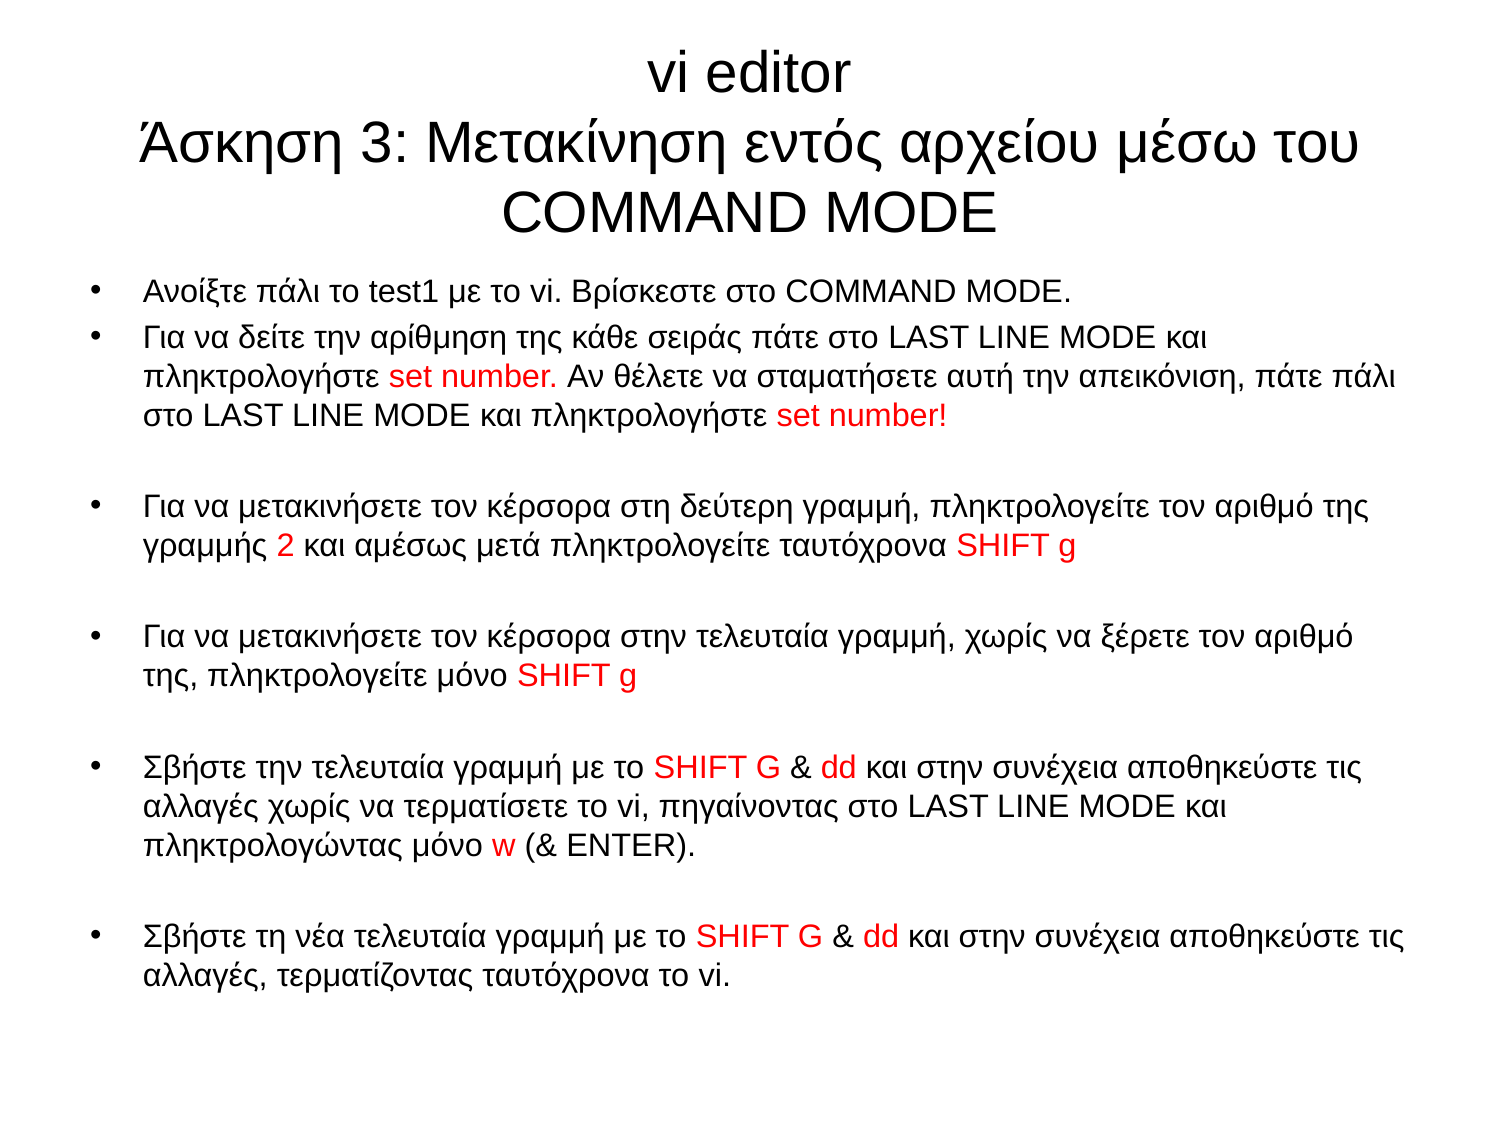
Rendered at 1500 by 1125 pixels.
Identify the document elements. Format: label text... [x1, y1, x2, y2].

title vi editor Άσκηση 3: Μετακίνηση εντός αρχείου μέσω του COMMAND MODE [75, 45, 1425, 233]
list Ανοίξτε πάλι το test1 με το vi. Βρίσκεστε στο COMMAND MODE. Για να δείτε την αρίθμηση της κάθε σειράς πάτε στο LAST LINE MODE και πληκτρολογήστε set number. Αν θέλετε να σταματήσετε αυτή την απεικόνιση, πάτε πάλι στο LAST LINE MODE και πληκτρολογήστε set number! Για να μετακινήσετε τον κέρσορα στη δεύτερη γραμμή, πληκτρολογείτε τον αριθμό της γραμμής 2 και αμέσως μετά πληκτρολογείτε ταυτόχρονα SHIFT g Για να μετακινήσετε τον κέρσορα στην τελευταία γραμμή, χωρίς να ξέρετε τον αριθμό της, πληκτρολογείτε μόνο SHIFT g Σβήστε την τελευταία γραμμή με το SHIFT G & dd και στην συνέχεια αποθηκεύστε τις αλλαγές χωρίς να τερματίσετε το vi, πηγαίνοντας στο LAST LINE MODE και πληκτρολογώντας μόνο w (& ENTER). Σβήστε τη νέα τελευταία γραμμή με το SHIFT G & dd και στην συνέχεια αποθηκεύστε τις αλλαγές, τερματίζοντας ταυτόχρονα το vi. [75, 262, 1425, 1005]
